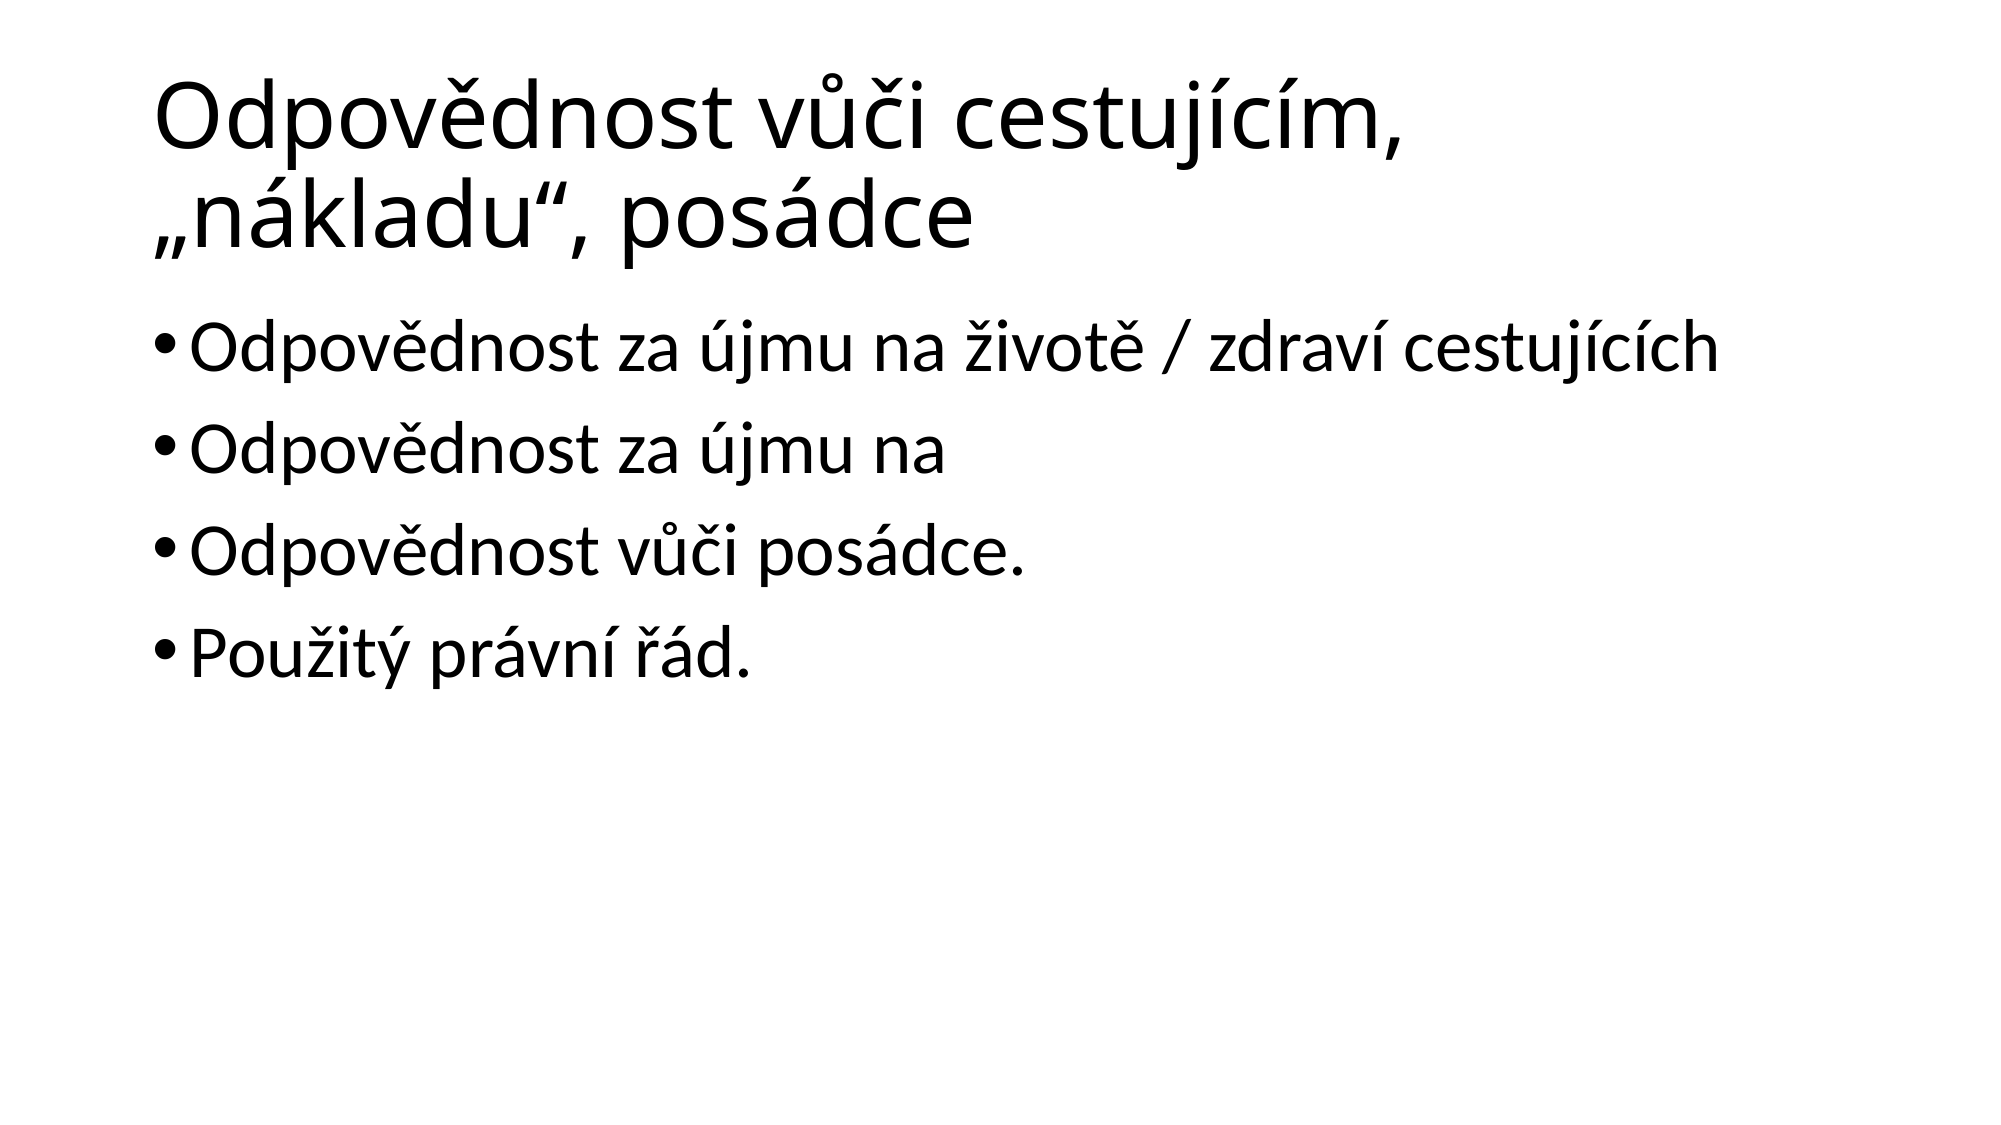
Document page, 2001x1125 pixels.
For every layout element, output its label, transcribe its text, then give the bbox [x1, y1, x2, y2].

title Odpovědnost vůči cestujícím, „nákladu“, posádce [137, 59, 1863, 278]
list Odpovědnost za újmu na životě / zdraví cestujících Odpovědnost za újmu na Odpovědnost vůči posádce. Použitý právní řád. [137, 299, 1863, 1014]
